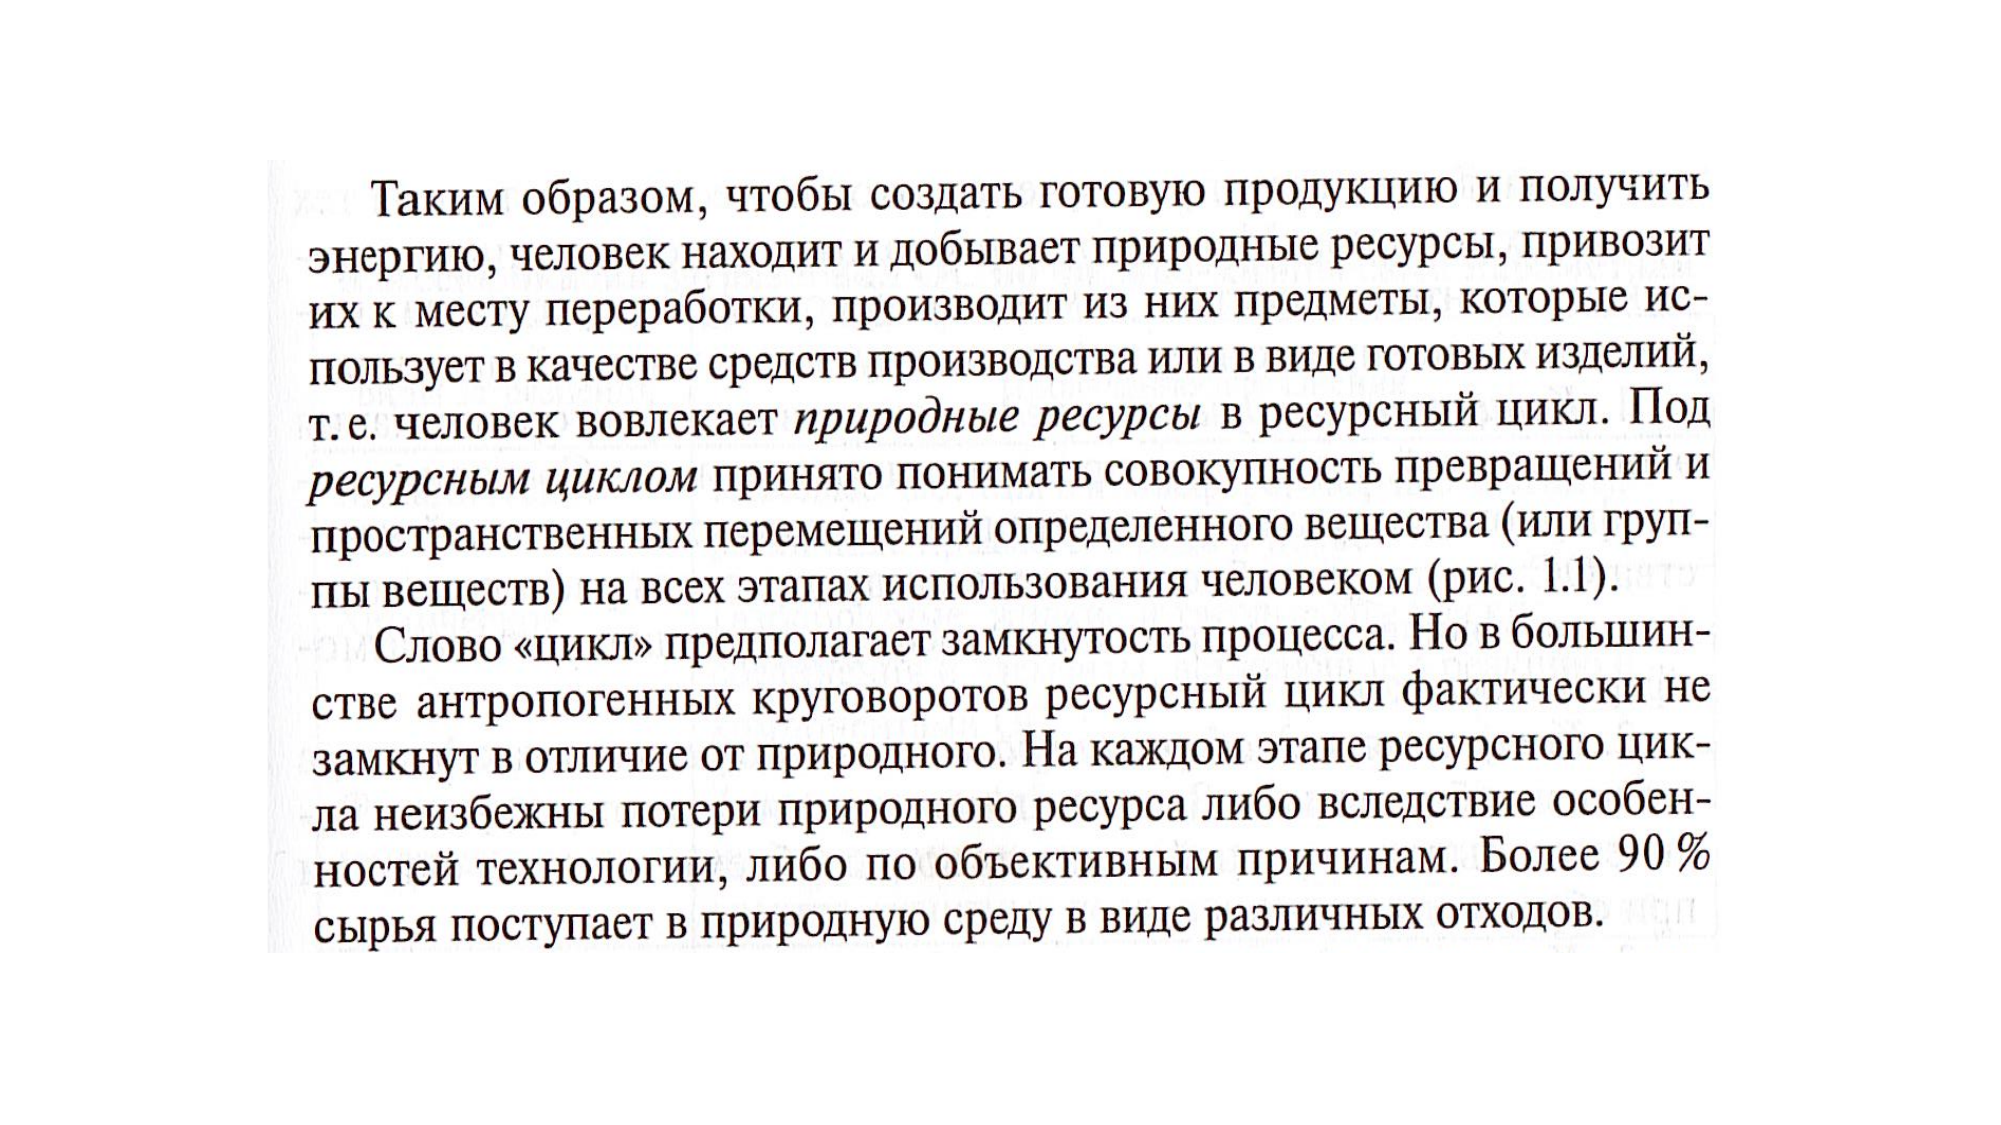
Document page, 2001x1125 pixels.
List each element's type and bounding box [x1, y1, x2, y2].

list [267, 160, 1733, 953]
